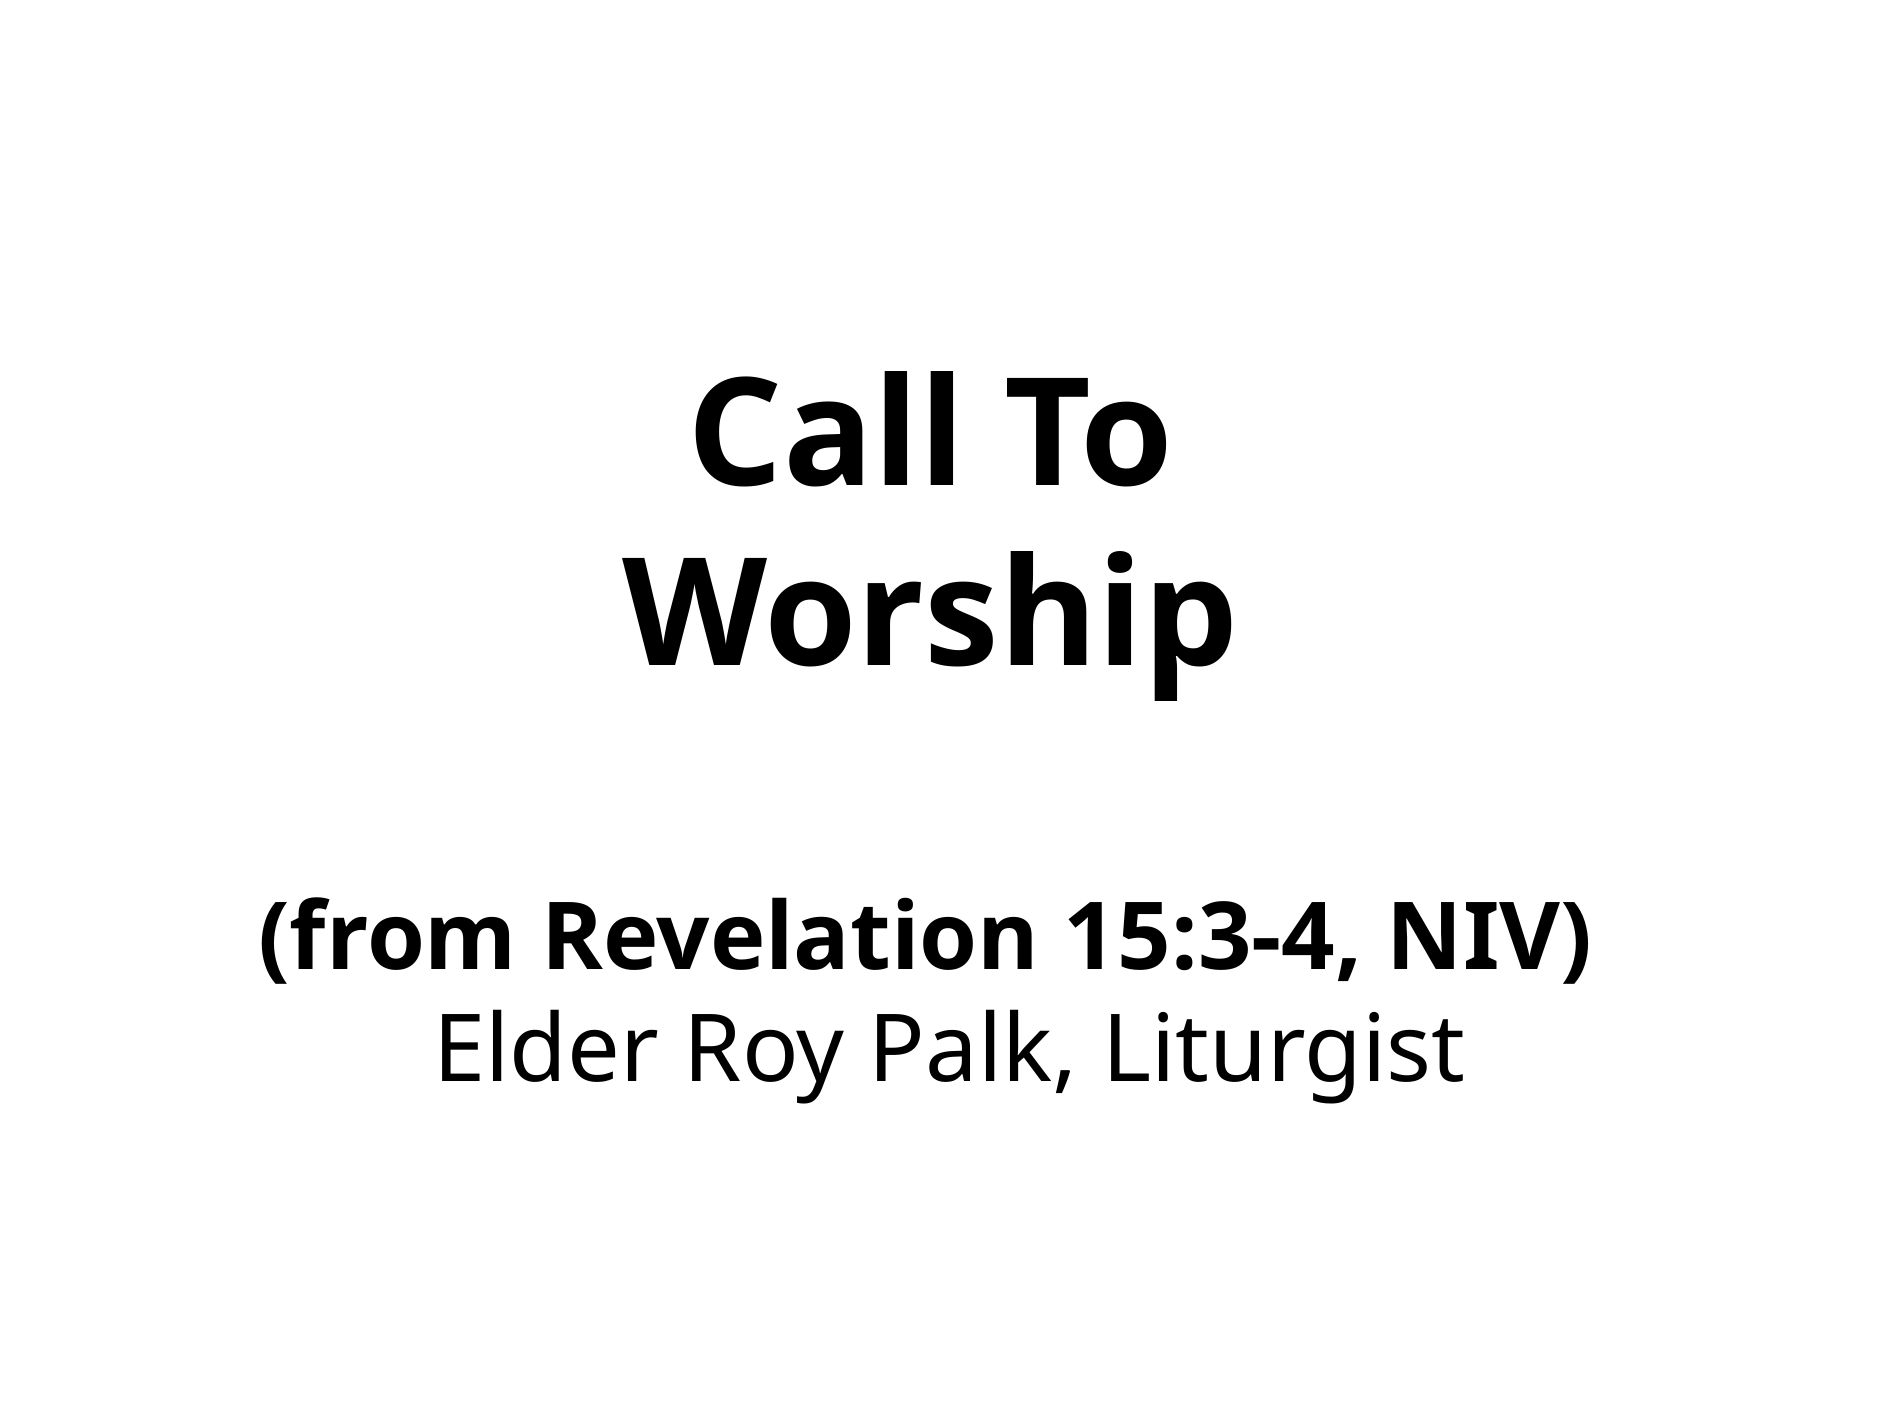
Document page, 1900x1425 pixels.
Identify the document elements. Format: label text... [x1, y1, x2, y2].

title Call To Worship (from Revelation 15:3-4, NIV) Elder Roy Palk, Liturgist [199, 481, 1701, 1135]
